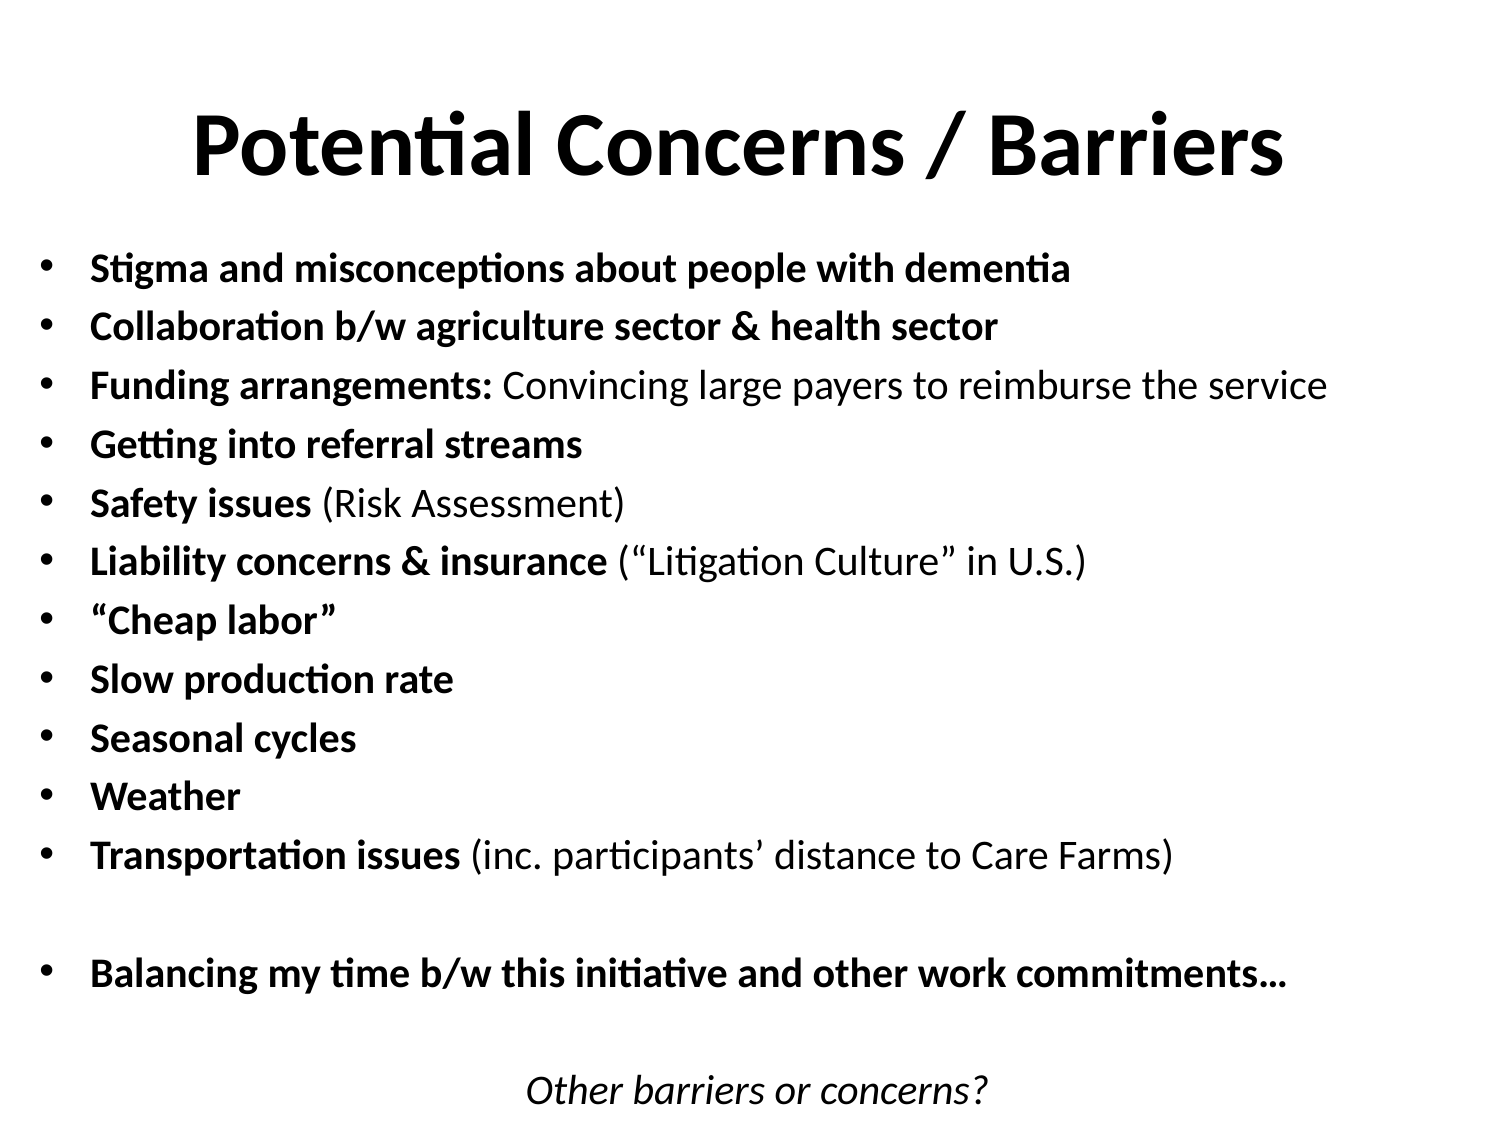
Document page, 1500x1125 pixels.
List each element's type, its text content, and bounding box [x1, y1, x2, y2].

list Stigma and misconceptions about people with dementia Collaboration b/w agriculture sector & health sector Funding arrangements: Convincing large payers to reimburse the service Getting into referral streams Safety issues (Risk Assessment) Liability concerns & insurance (“Litigation Culture” in U.S.) “Cheap labor” Slow production rate Seasonal cycles Weather Transportation issues (inc. participants’ distance to Care Farms) Balancing my time b/w this initiative and other work commitments… Other barriers or concerns? [24, 232, 1500, 1125]
title Potential Concerns / Barriers [75, 45, 1425, 232]
